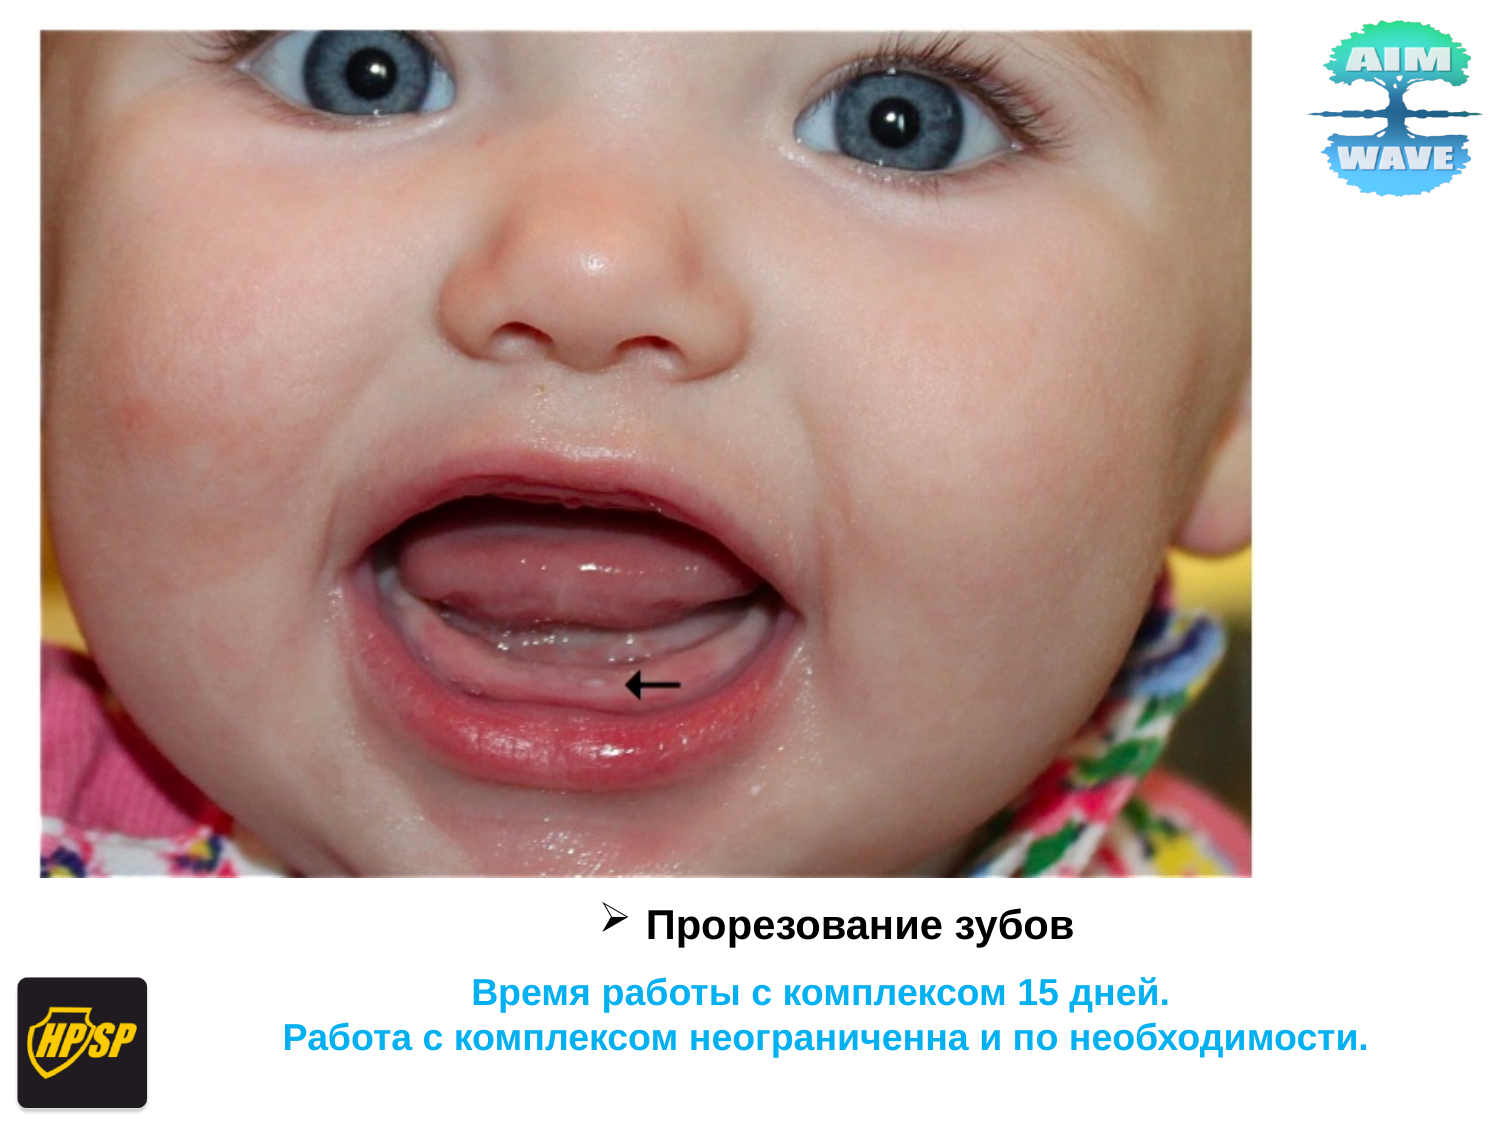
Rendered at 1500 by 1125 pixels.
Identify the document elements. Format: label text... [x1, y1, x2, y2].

picture [34, 23, 1255, 878]
picture [1295, 0, 1500, 247]
text_box Время работы с комплексом 15 дней. Работа с комплексом неограниченна и по необходимости. [187, 960, 1465, 1066]
picture [0, 960, 165, 1125]
text_box Прорезование зубов [480, 890, 1196, 956]
